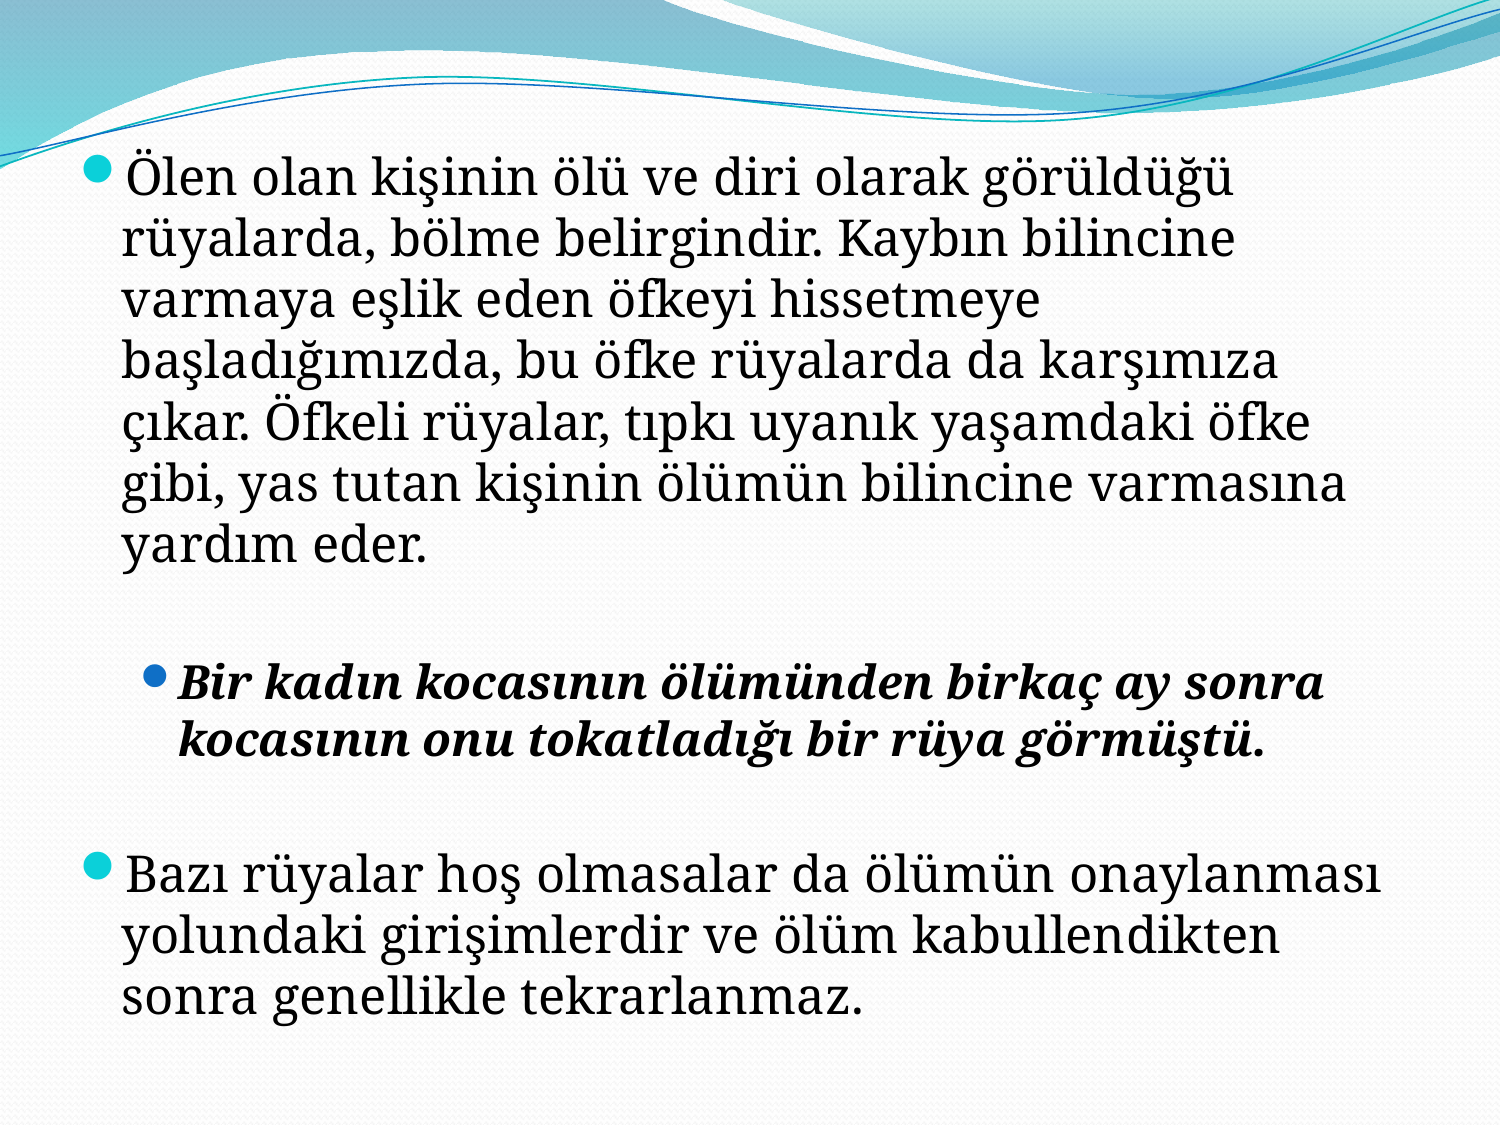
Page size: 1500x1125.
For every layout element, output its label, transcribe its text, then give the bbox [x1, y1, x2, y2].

list Ölen olan kişinin ölü ve diri olarak görüldüğü rüyalarda, bölme belirgindir. Kaybın bilincine varmaya eşlik eden öfkeyi hissetmeye başladığımızda, bu öfke rüyalarda da karşımıza çıkar. Öfkeli rüyalar, tıpkı uyanık yaşamdaki öfke gibi, yas tutan kişinin ölümün bilincine varmasına yardım eder. Bir kadın kocasının ölümünden birkaç ay sonra kocasının onu tokatladığı bir rüya görmüştü. Bazı rüyalar hoş olmasalar da ölümün onaylanması yolundaki girişimlerdir ve ölüm kabullendikten sonra genellikle tekrarlanmaz. [64, 137, 1425, 1038]
